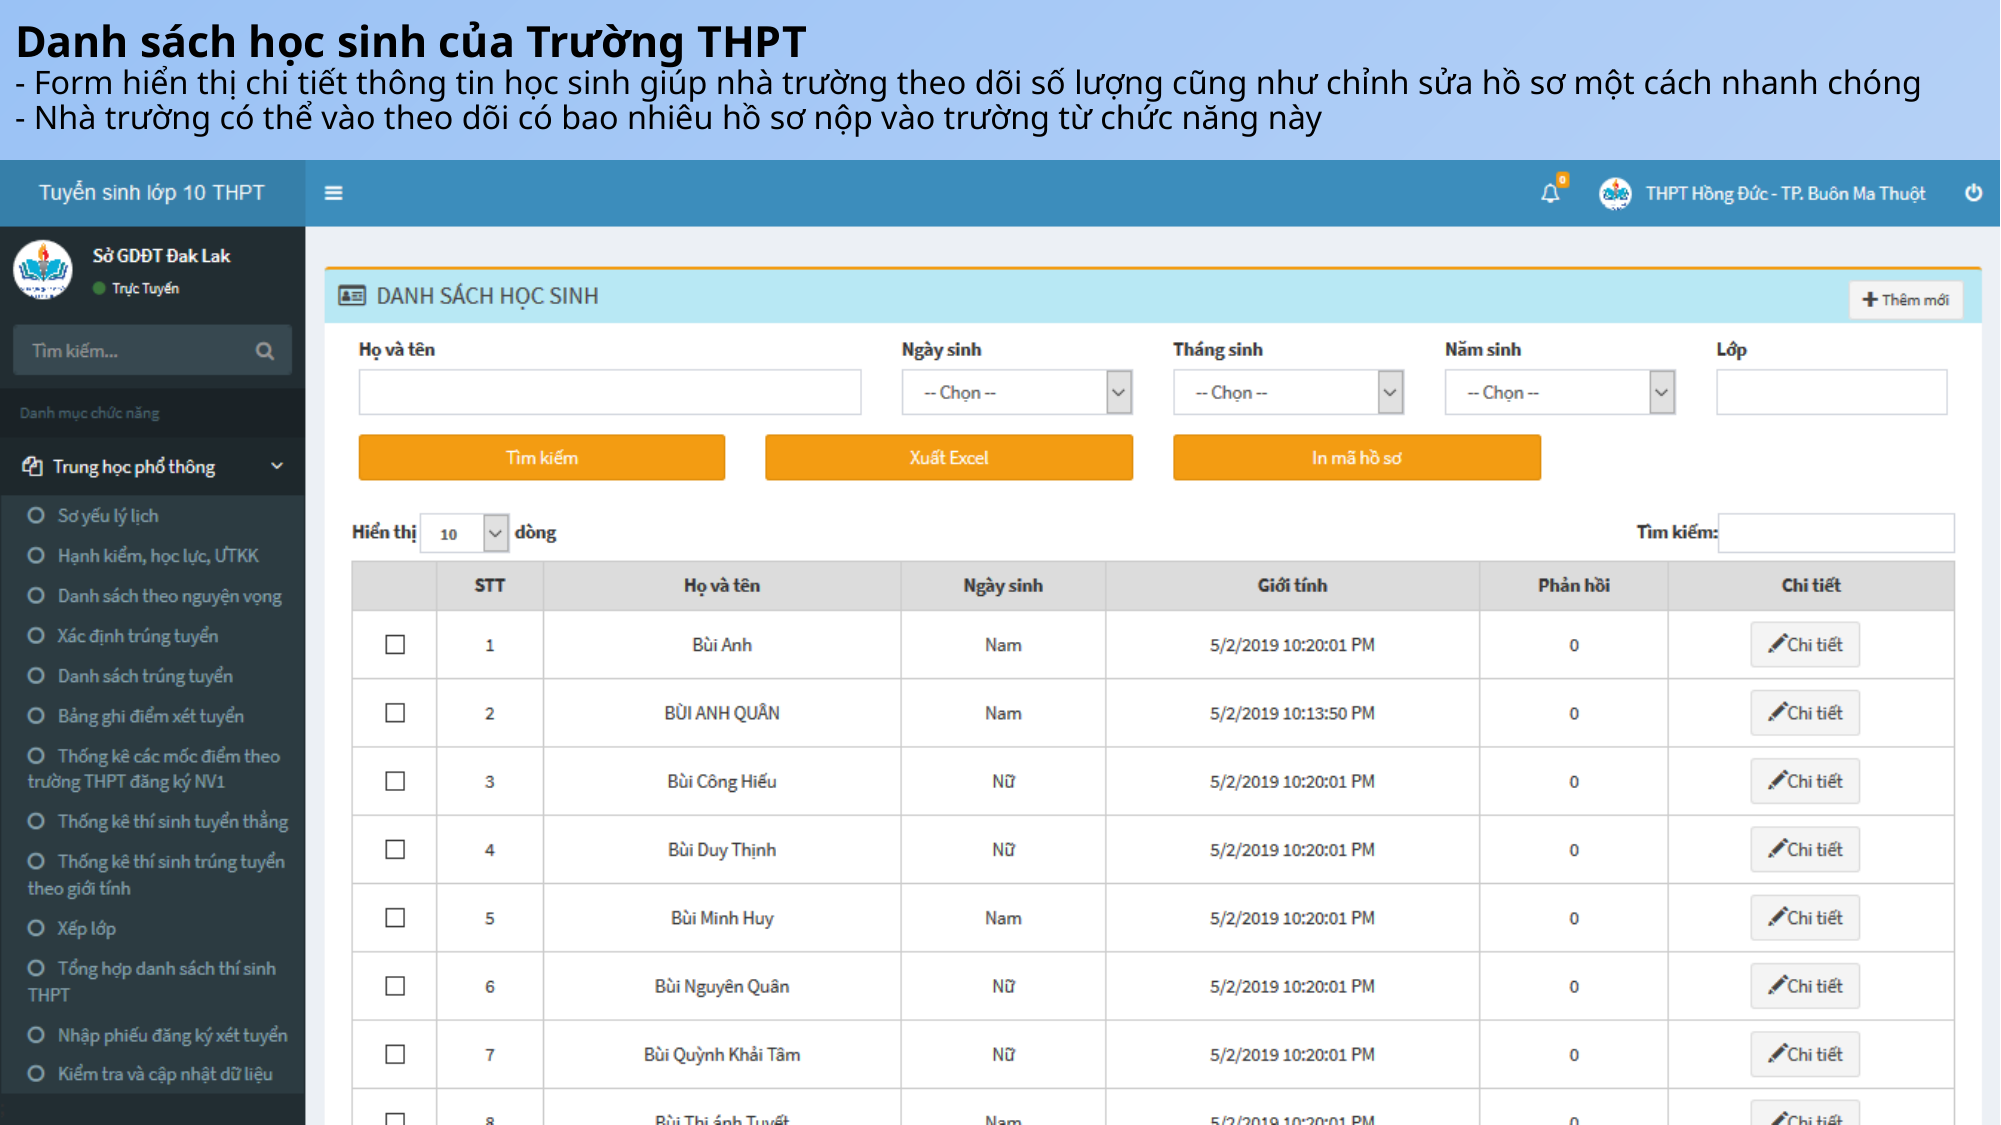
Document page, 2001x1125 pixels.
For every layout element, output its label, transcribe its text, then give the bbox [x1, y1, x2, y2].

picture [0, 160, 2000, 1125]
title Danh sách học sinh của Trường THPT - Form hiển thị chi tiết thông tin học sinh giúp nhà trường theo dõi số lượng cũng như chỉnh sửa hồ sơ một cách nhanh chóng - Nhà trường có thể vào theo dõi có bao nhiêu hồ sơ nộp vào trường từ chức năng này [0, 0, 2000, 160]
